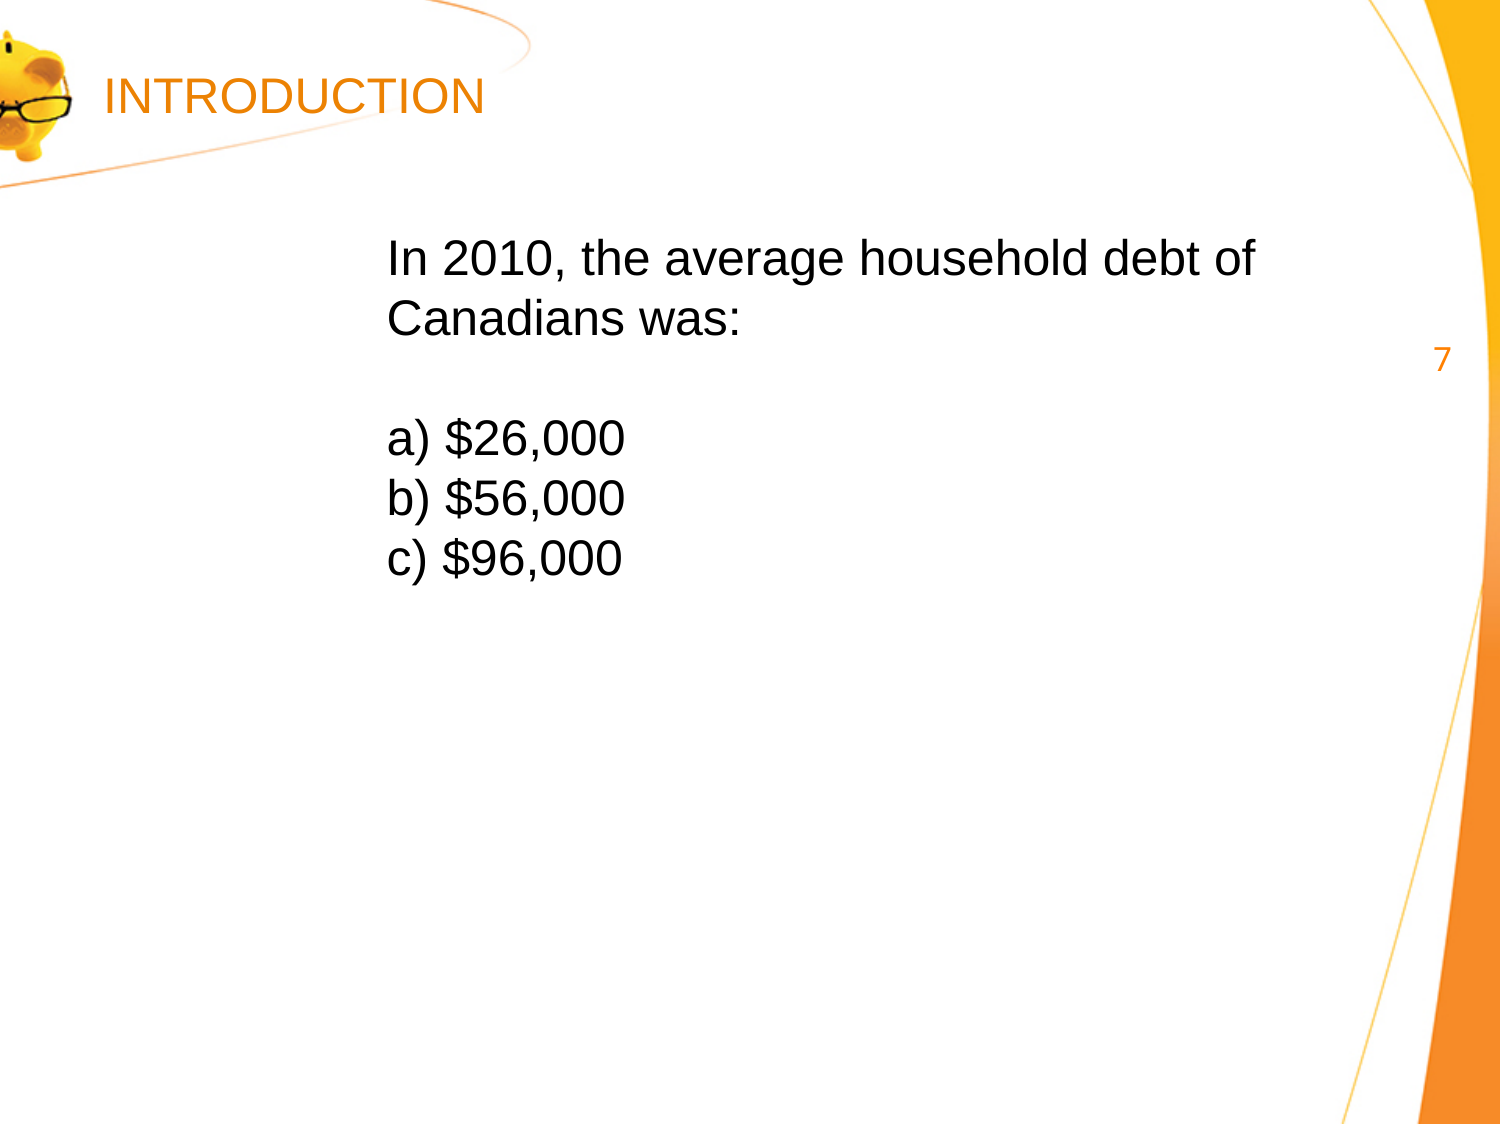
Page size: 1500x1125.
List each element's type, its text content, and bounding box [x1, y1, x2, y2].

text_box INTRODUCTION [88, 55, 1401, 131]
picture [0, 0, 1500, 1124]
text_box 6 [1385, 330, 1500, 391]
text_box In 2010, the average household debt of Canadians was: a) $26,000 b) $56,000 c) $96,000 [371, 218, 1394, 654]
